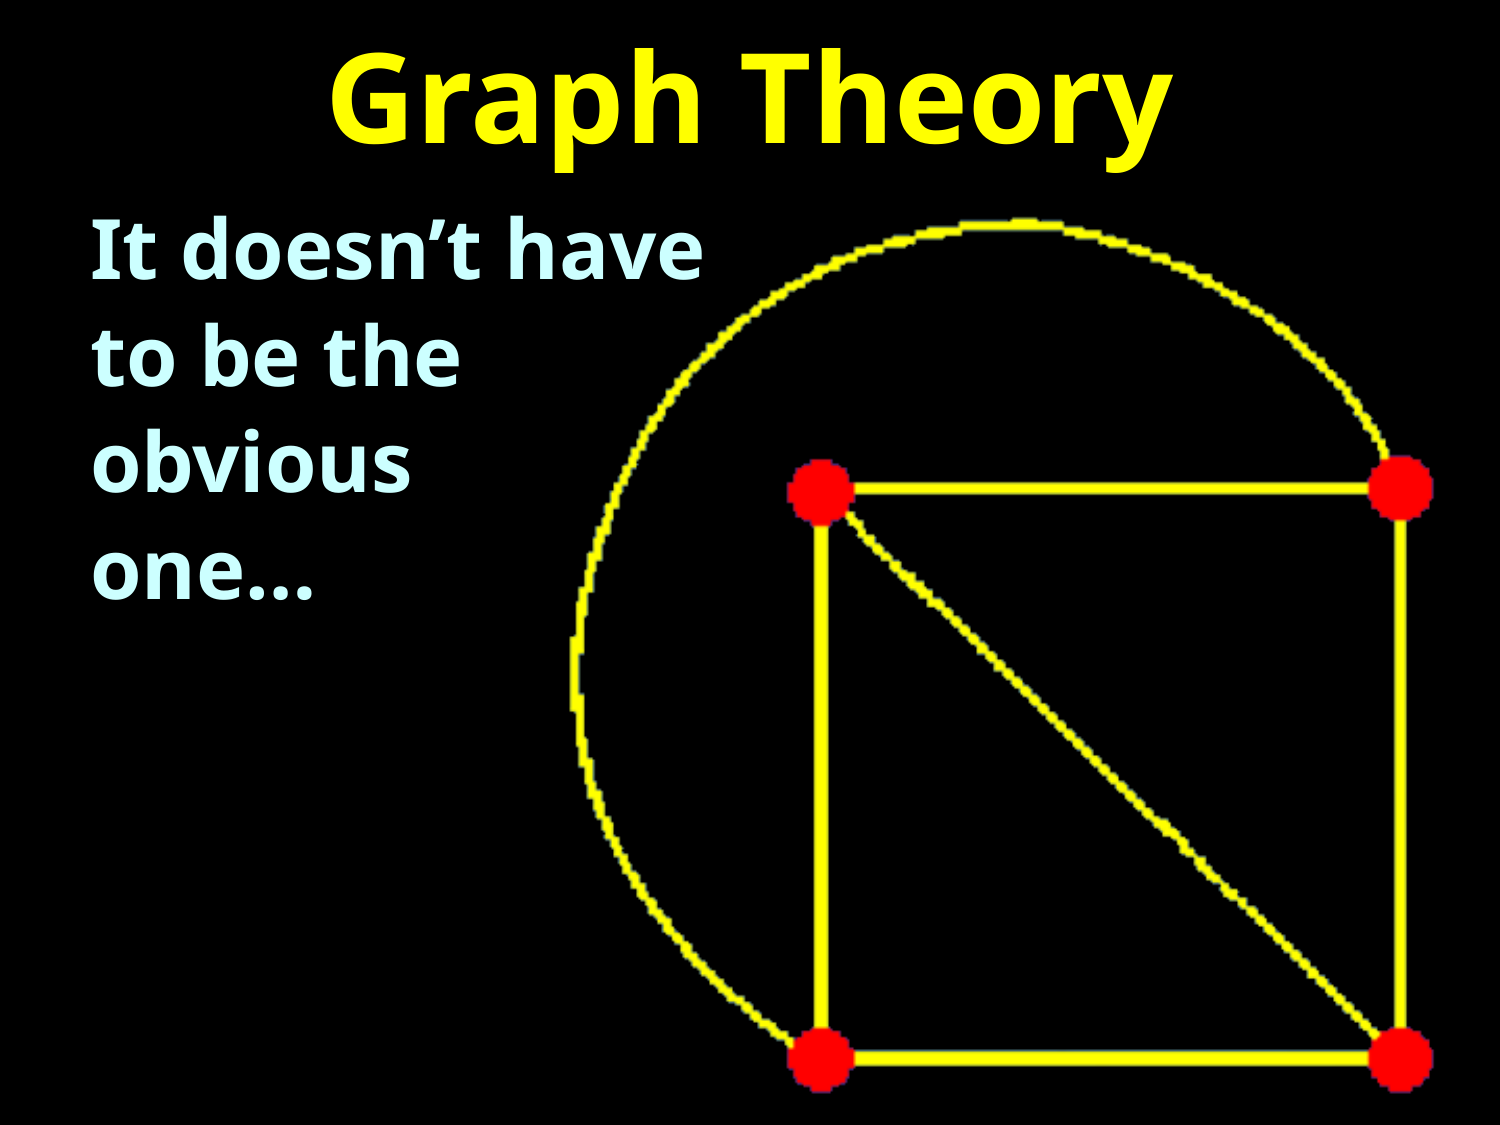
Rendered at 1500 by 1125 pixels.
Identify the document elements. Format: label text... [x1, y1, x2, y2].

picture [468, 174, 1500, 1121]
list It doesn’t have to be the obvious one… [75, 200, 464, 1125]
title Graph Theory [0, 0, 1500, 188]
